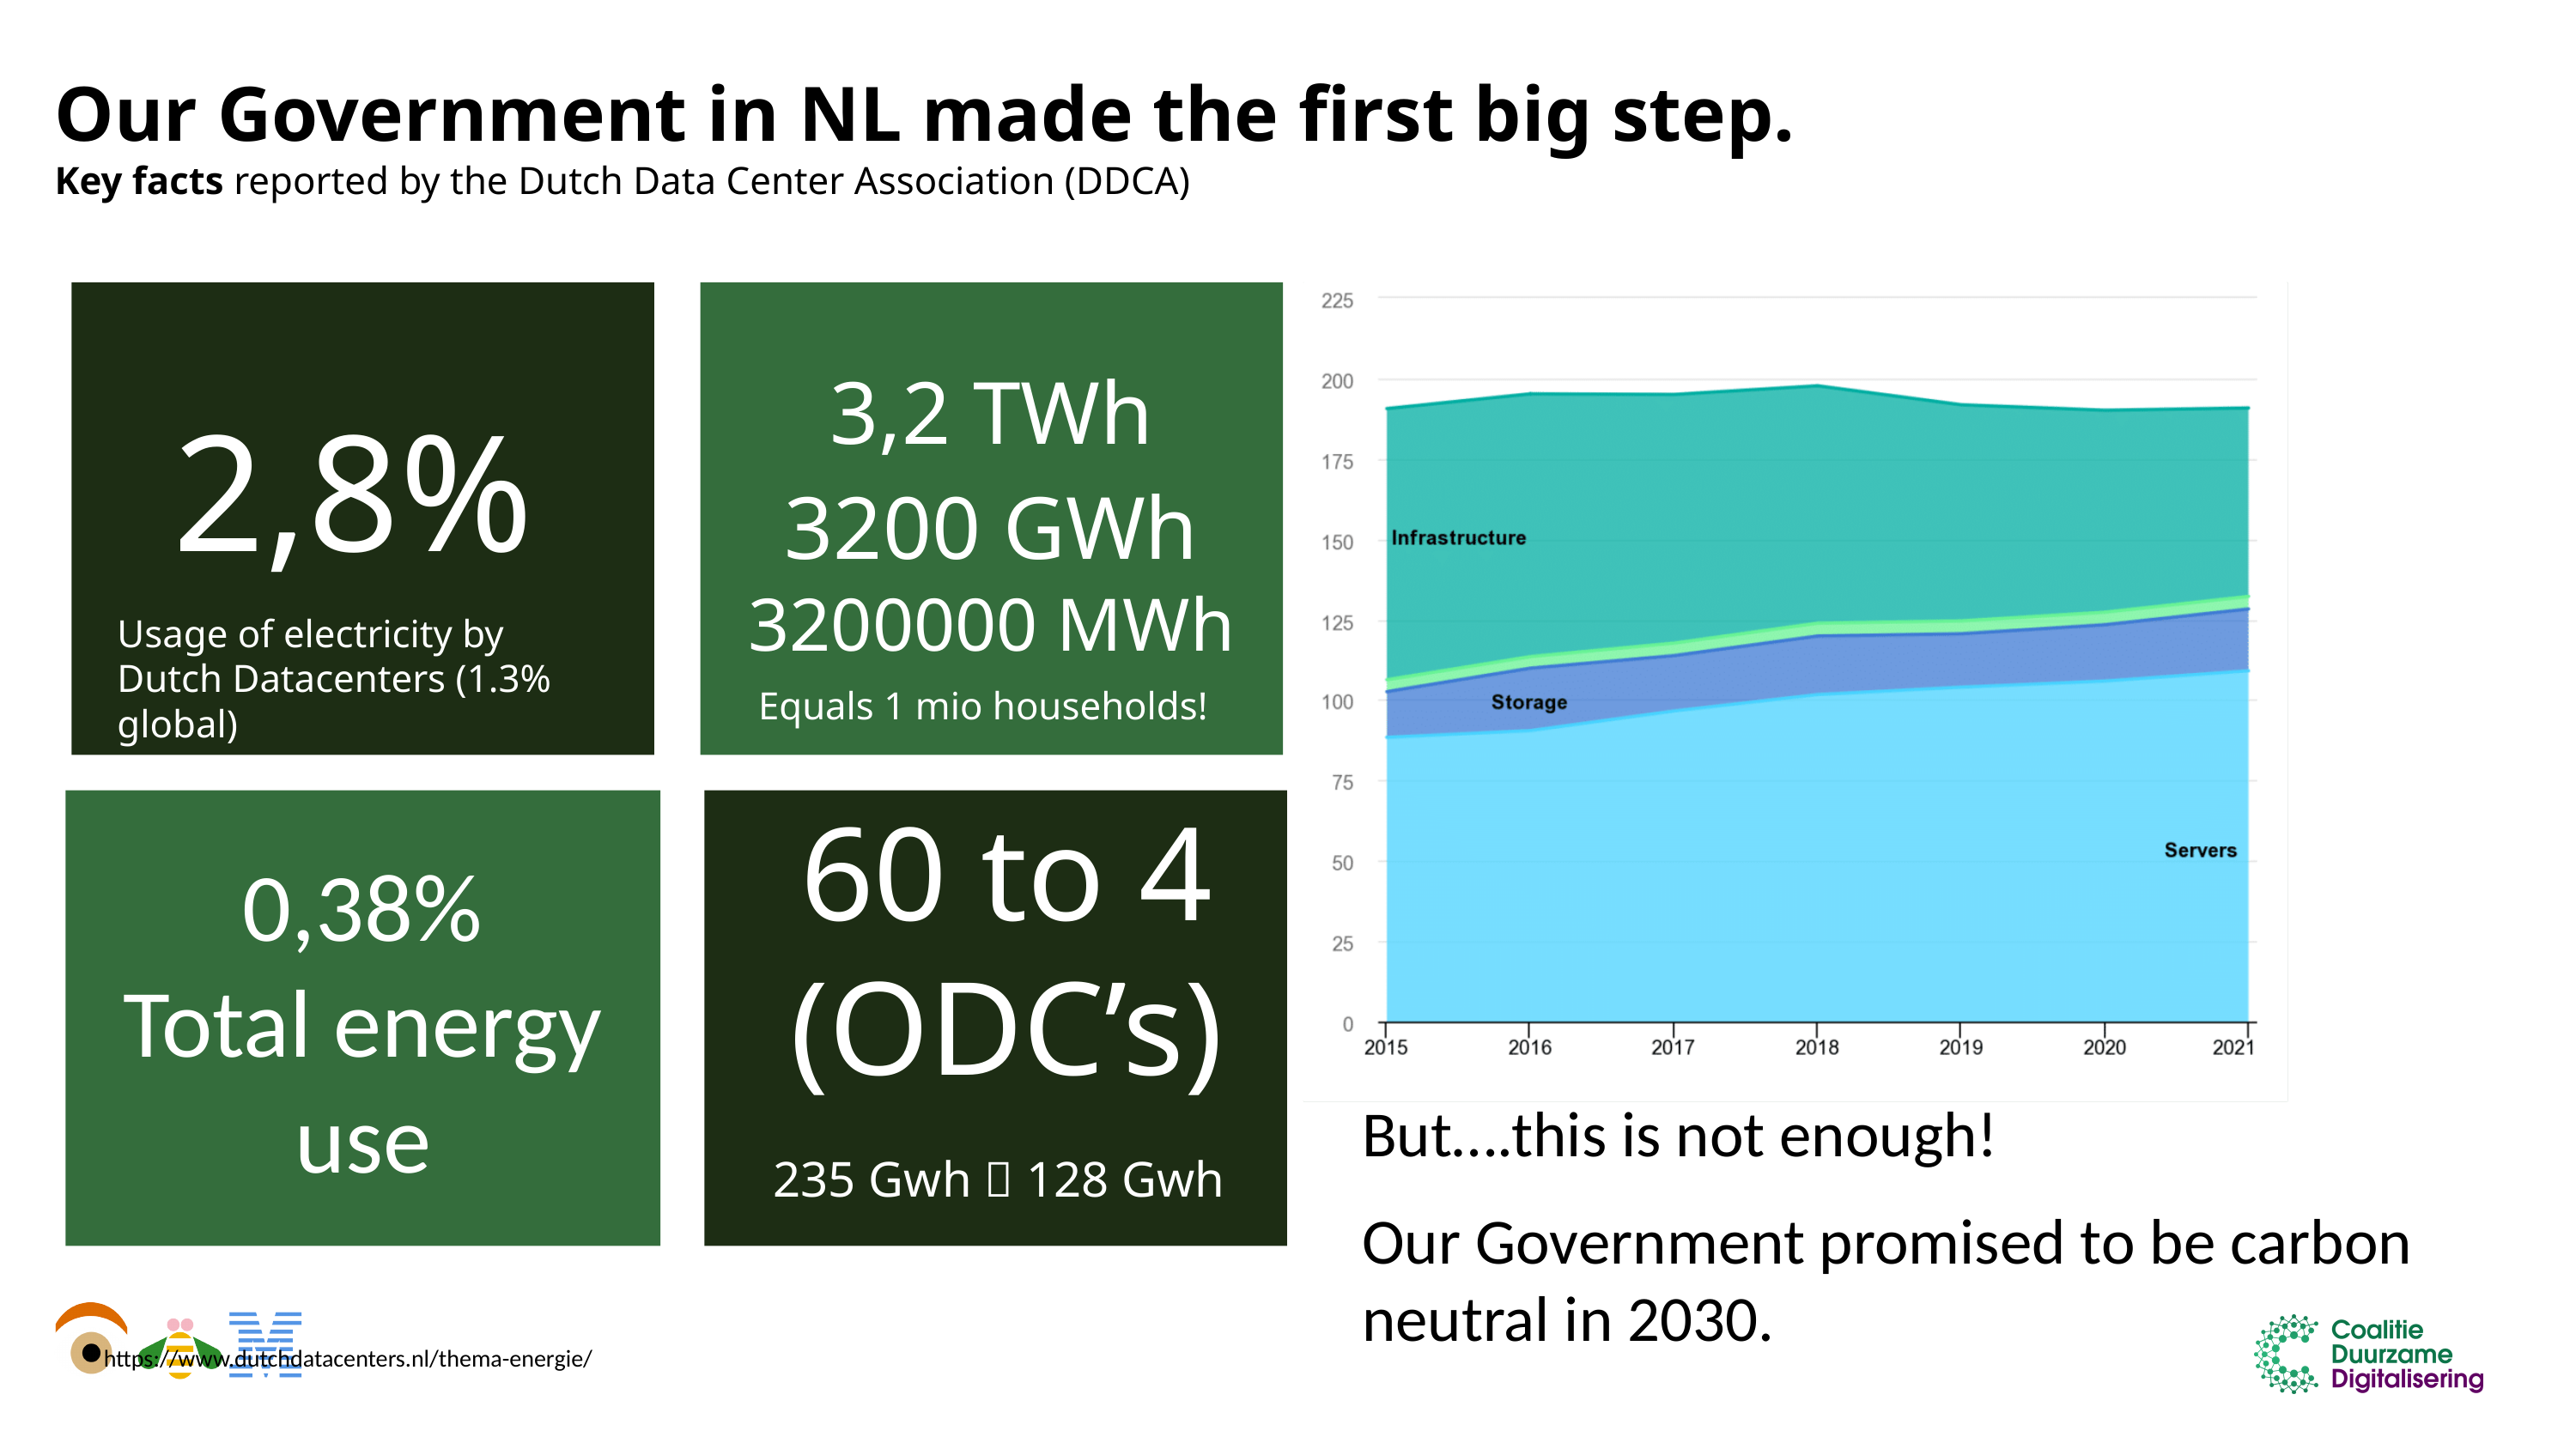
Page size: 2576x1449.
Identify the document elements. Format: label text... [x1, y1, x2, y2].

text_box [699, 281, 1285, 757]
text_box 2,8% [92, 384, 614, 591]
text_box 3,2 TWh [715, 351, 1268, 466]
text_box Usage of electricity by Dutch Datacenters (1.3% global) [104, 603, 628, 752]
text_box [702, 1108, 1289, 1248]
text_box https://www.dutchdatacenters.nl/thema-energie/ [91, 1337, 1379, 1379]
text_box Our Government in NL made the first big step. Key facts reported by the Dutch Data Center Association (DDCA) [41, 59, 2535, 209]
text_box [70, 281, 656, 757]
text_box But….this is not enough! Our Government promised to be carbon neutral in 2030. [1342, 1073, 2505, 1373]
text_box Equals 1 mio households! [745, 676, 1268, 734]
picture [43, 1275, 322, 1416]
text_box 235 Gwh  128 Gwh [760, 1142, 1284, 1214]
text_box 60 to 4 (ODC’s) [674, 785, 1299, 1108]
picture [1303, 282, 2290, 1105]
text_box 0,38% Total energy use [64, 788, 662, 1248]
picture [2254, 1373, 2483, 1394]
text_box 3200000 MWh [715, 573, 1268, 673]
text_box 3200 GWh [715, 466, 1268, 573]
